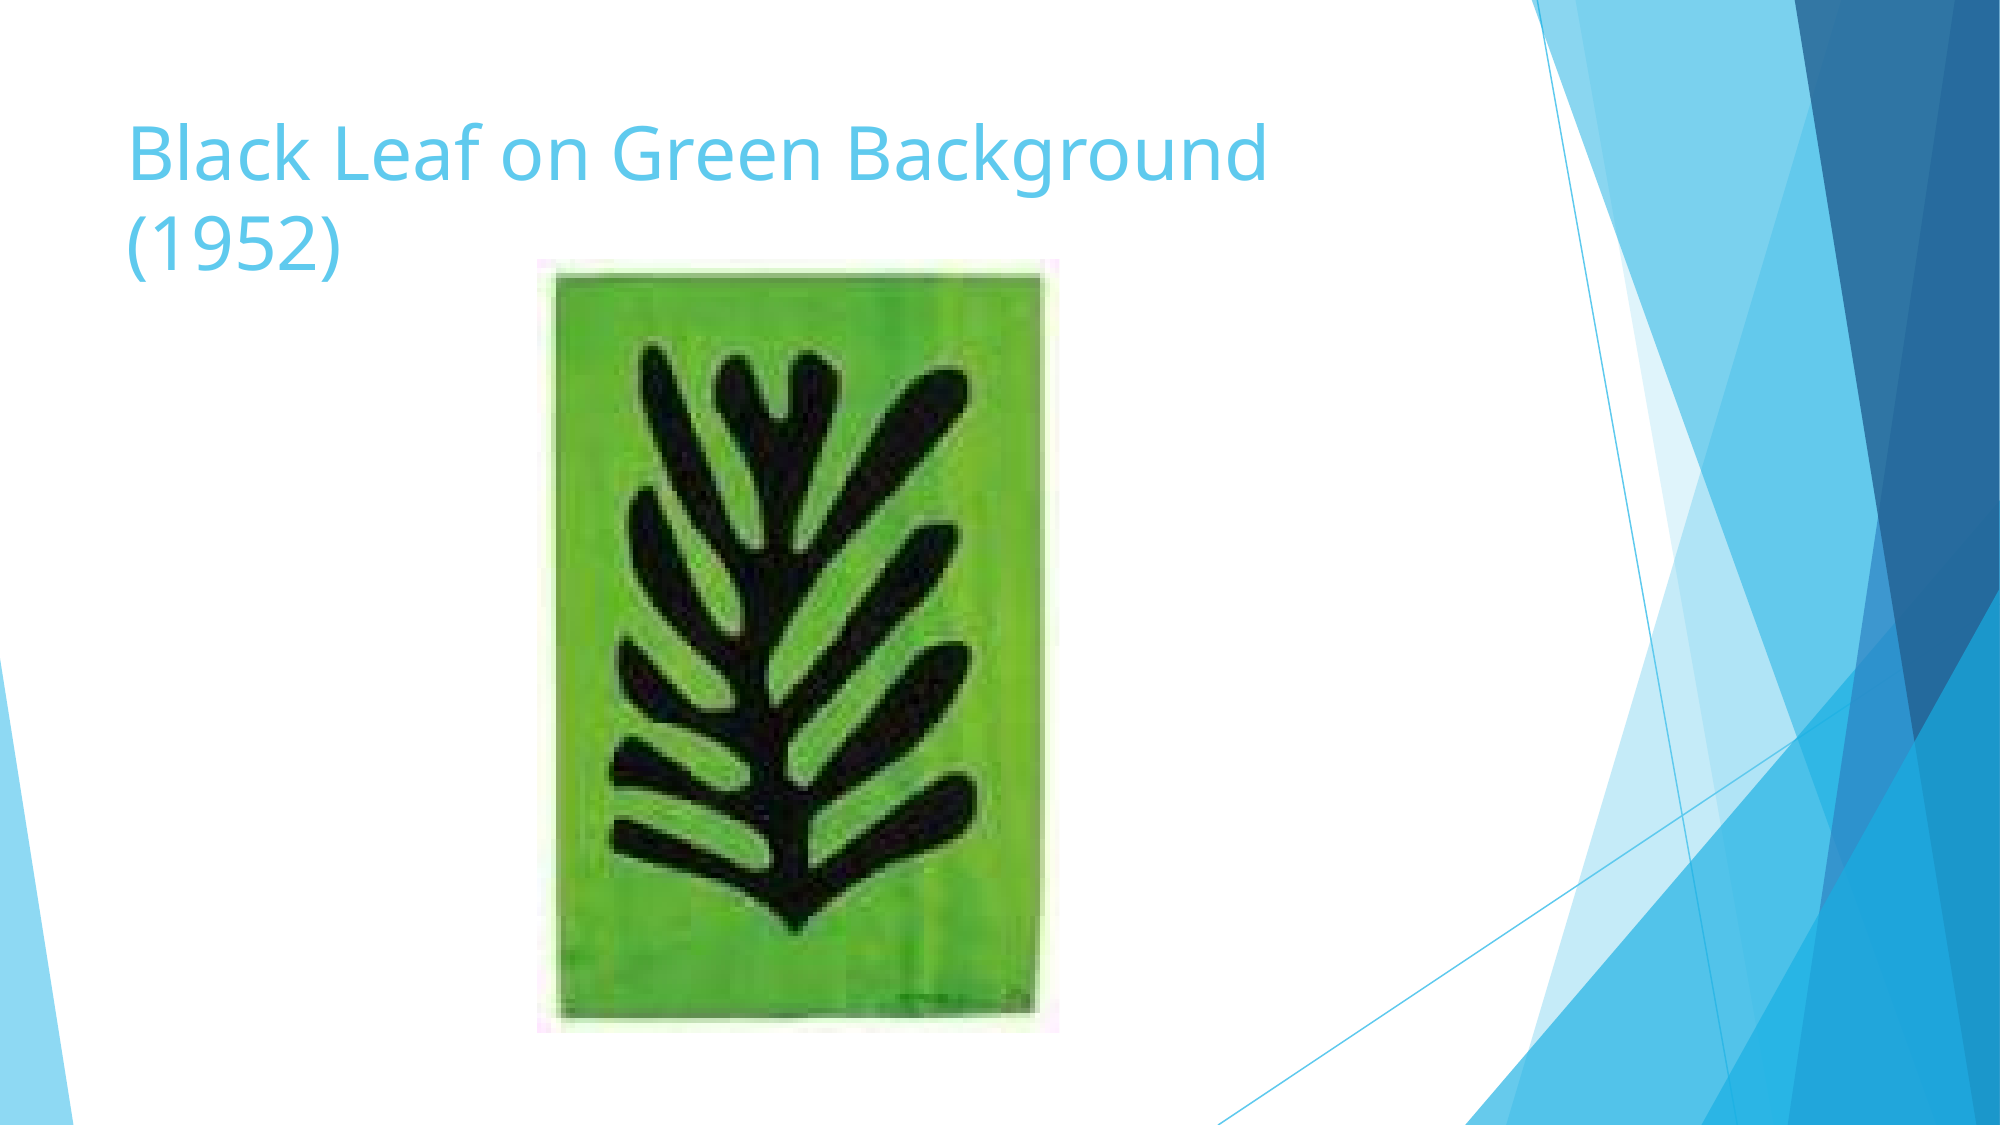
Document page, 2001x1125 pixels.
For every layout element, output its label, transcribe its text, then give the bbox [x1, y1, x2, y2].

title Black Leaf on Green Background (1952) [124, 105, 1450, 294]
text_box [537, 259, 1060, 1033]
